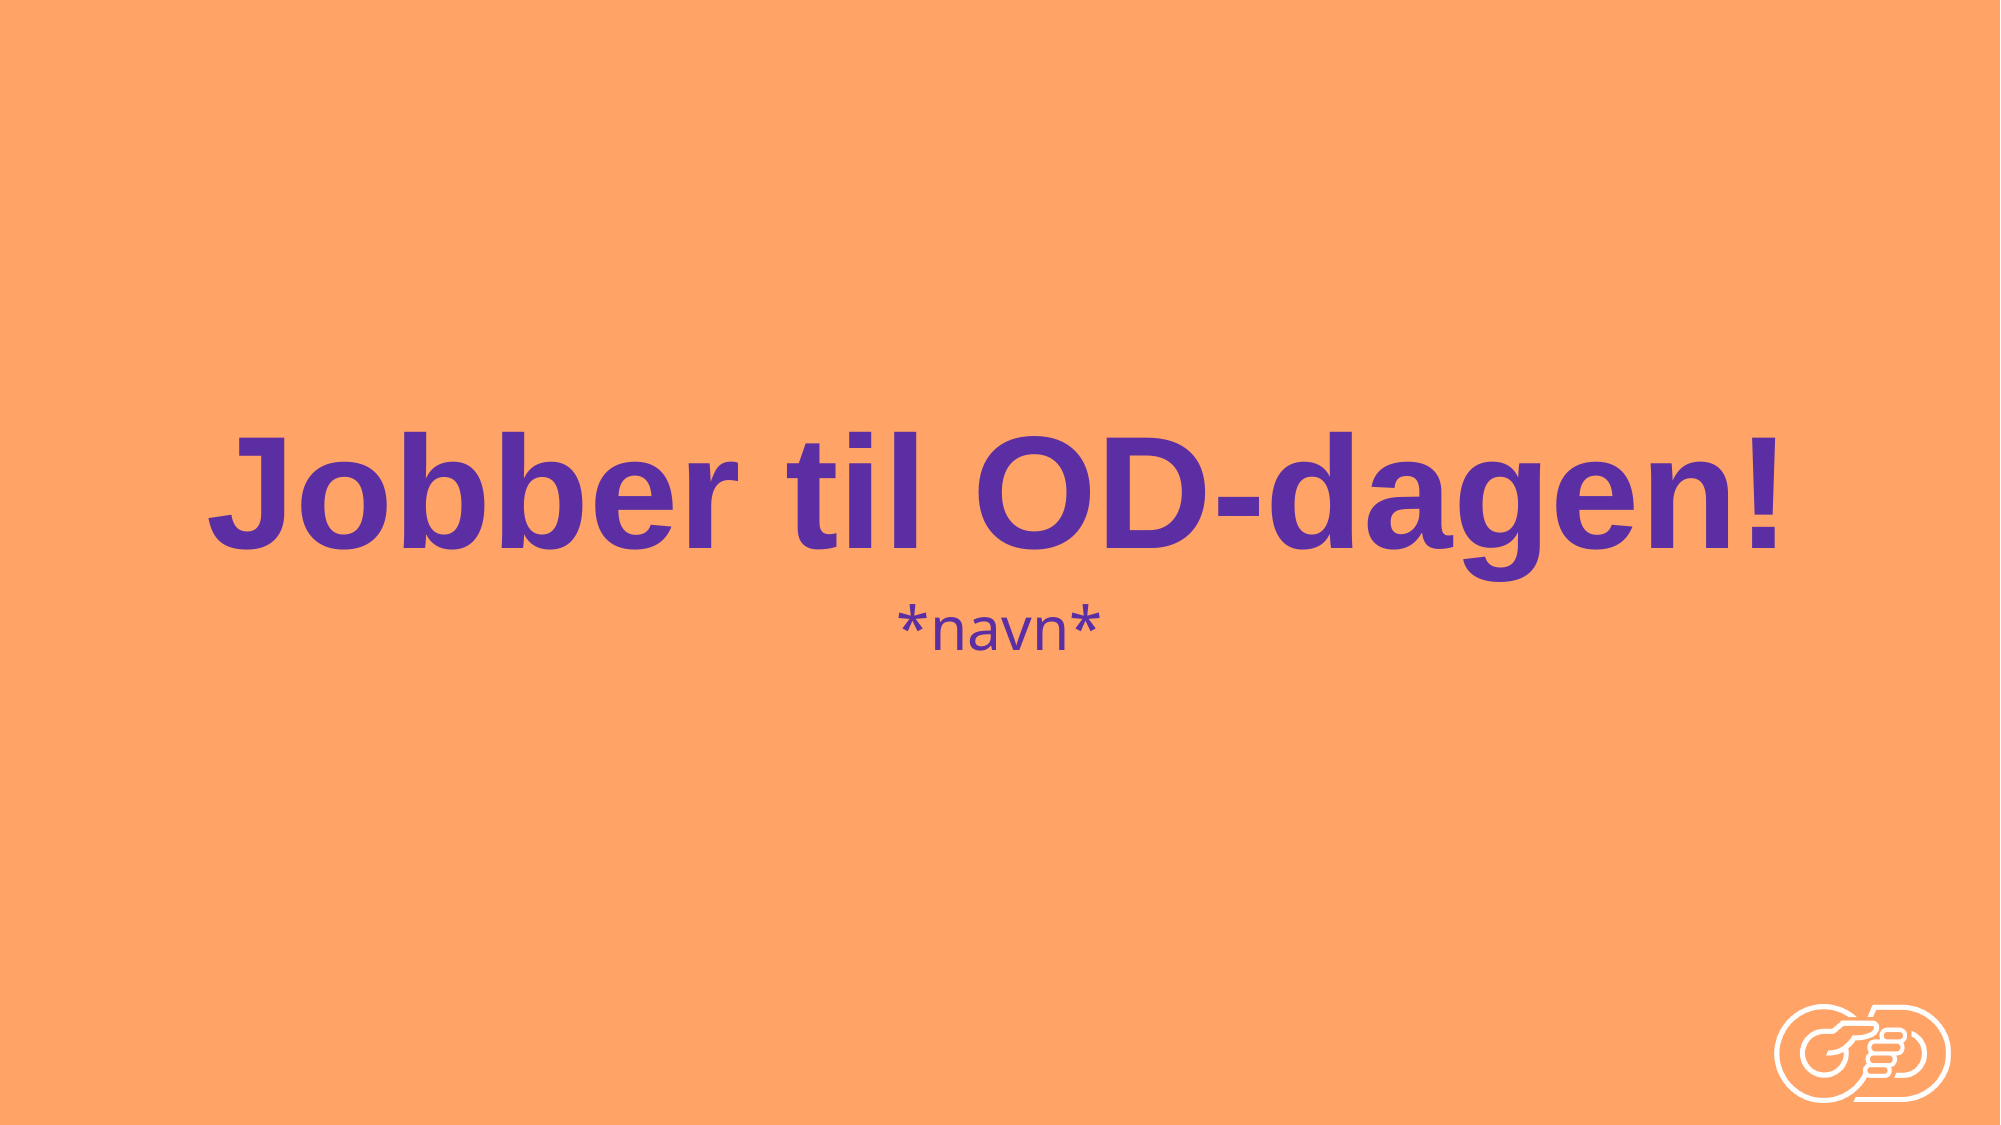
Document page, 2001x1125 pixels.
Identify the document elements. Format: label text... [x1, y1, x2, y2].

picture [1774, 1004, 1951, 1103]
title Jobber til OD-dagen! [136, 199, 1864, 591]
subtitle *navn* [249, 590, 1750, 863]
